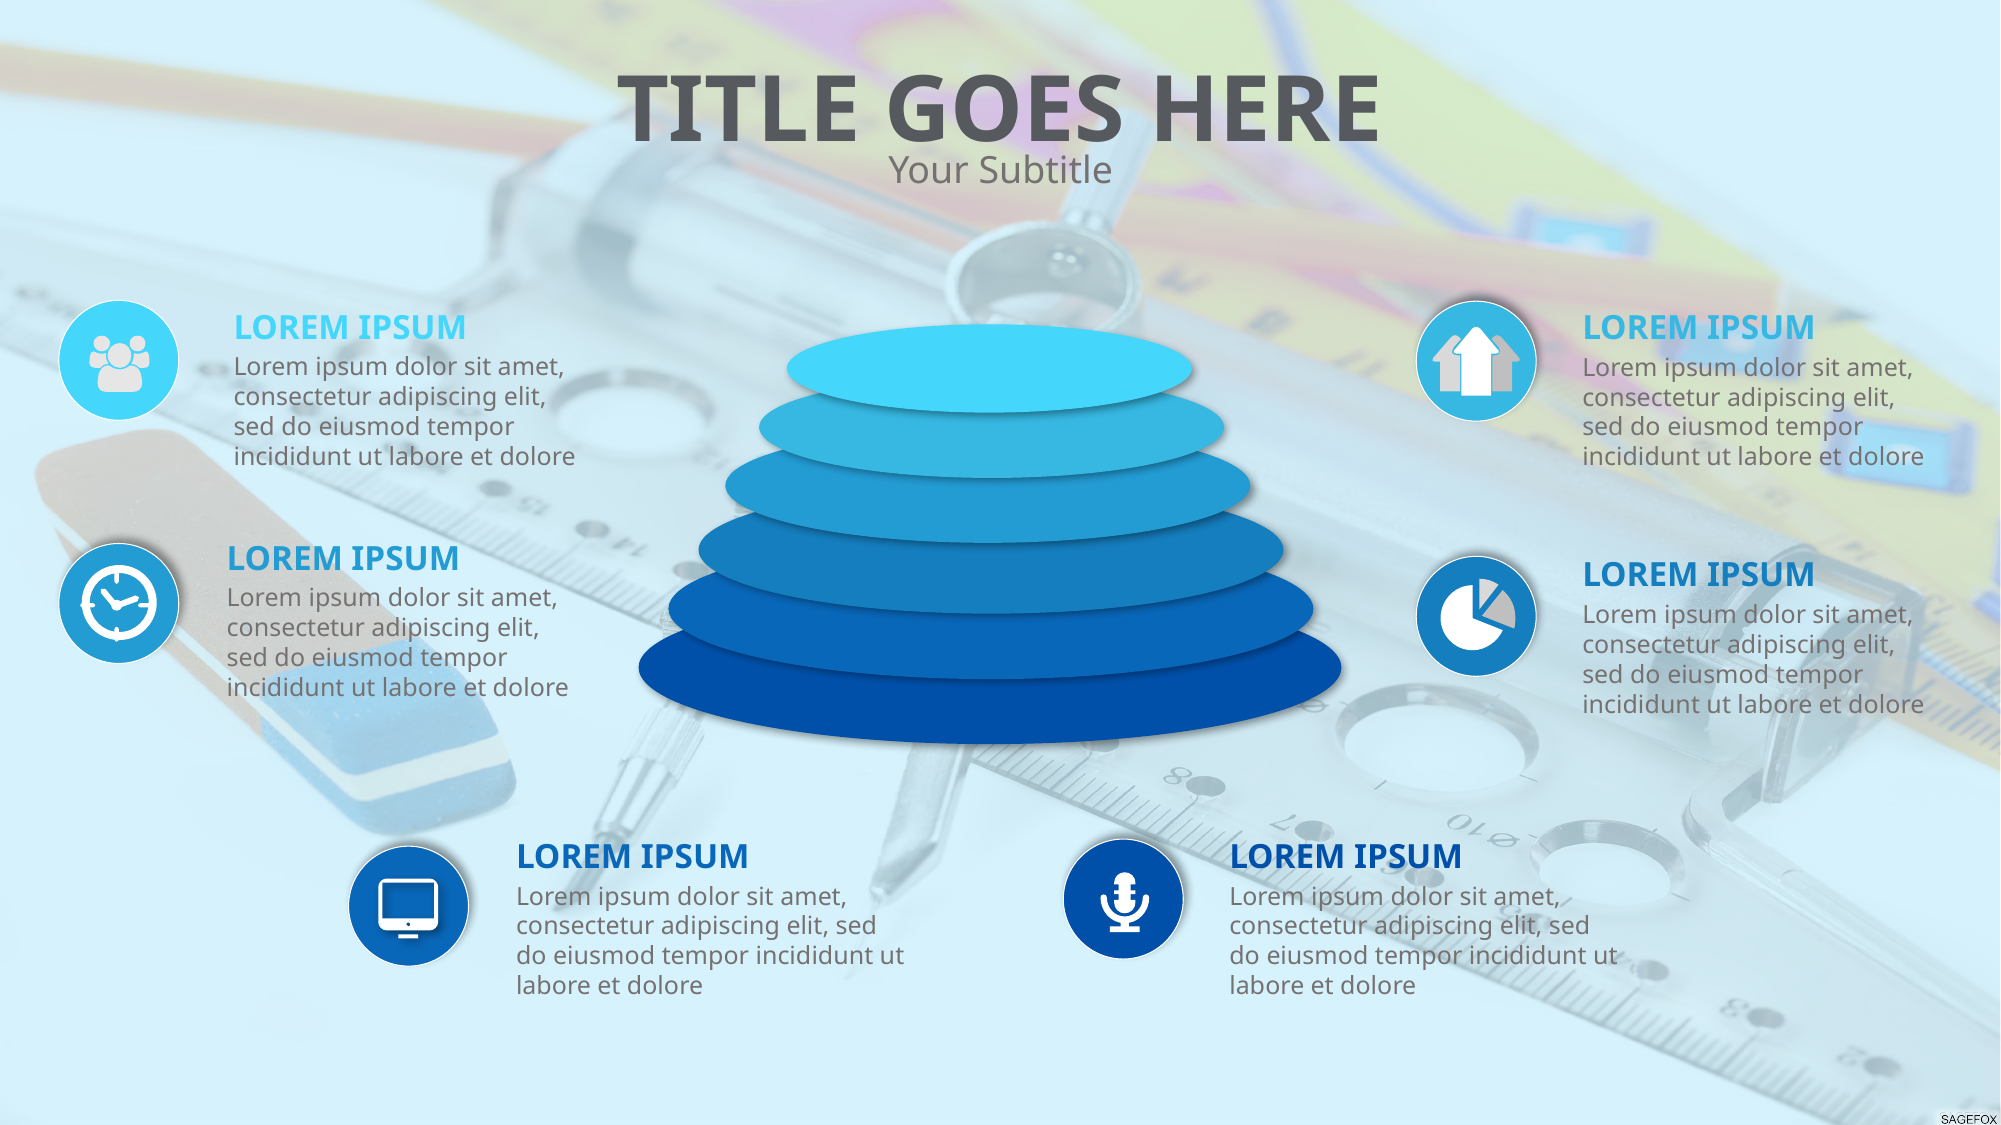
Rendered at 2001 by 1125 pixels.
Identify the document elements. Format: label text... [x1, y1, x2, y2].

text_box [785, 323, 1193, 414]
picture [1938, 1114, 1999, 1125]
text_box [1415, 300, 1538, 423]
text_box LOREM IPSUM Lorem ipsum dolor sit amet, consectetur adipiscing elit, sed do eiusmod tempor incididunt ut labore et dolore [1572, 301, 1948, 476]
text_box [548, 42, 1452, 199]
text_box LOREM IPSUM Lorem ipsum dolor sit amet, consectetur adipiscing elit, sed do eiusmod tempor incididunt ut labore et dolore [1219, 829, 1637, 1005]
text_box [398, 934, 419, 939]
text_box [637, 632, 1343, 746]
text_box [1440, 578, 1516, 651]
text_box LOREM IPSUM Lorem ipsum dolor sit amet, consectetur adipiscing elit, sed do eiusmod tempor incididunt ut labore et dolore [1572, 548, 1948, 724]
text_box [347, 845, 470, 968]
text_box [758, 396, 1226, 479]
text_box [724, 452, 1252, 544]
text_box [1062, 838, 1185, 961]
text_box LOREM IPSUM Lorem ipsum dolor sit amet, consectetur adipiscing elit, sed do eiusmod tempor incididunt ut labore et dolore [216, 531, 592, 707]
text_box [1431, 326, 1522, 396]
text_box [1415, 555, 1538, 678]
text_box [667, 574, 1315, 681]
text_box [80, 565, 157, 642]
text_box [378, 878, 439, 931]
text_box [58, 300, 179, 421]
text_box [57, 542, 180, 665]
text_box LOREM IPSUM Lorem ipsum dolor sit amet, consectetur adipiscing elit, sed do eiusmod tempor incididunt ut labore et dolore [505, 829, 923, 1005]
text_box [697, 515, 1285, 615]
text_box LOREM IPSUM Lorem ipsum dolor sit amet, consectetur adipiscing elit, sed do eiusmod tempor incididunt ut labore et dolore [223, 300, 599, 476]
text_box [1100, 872, 1150, 933]
